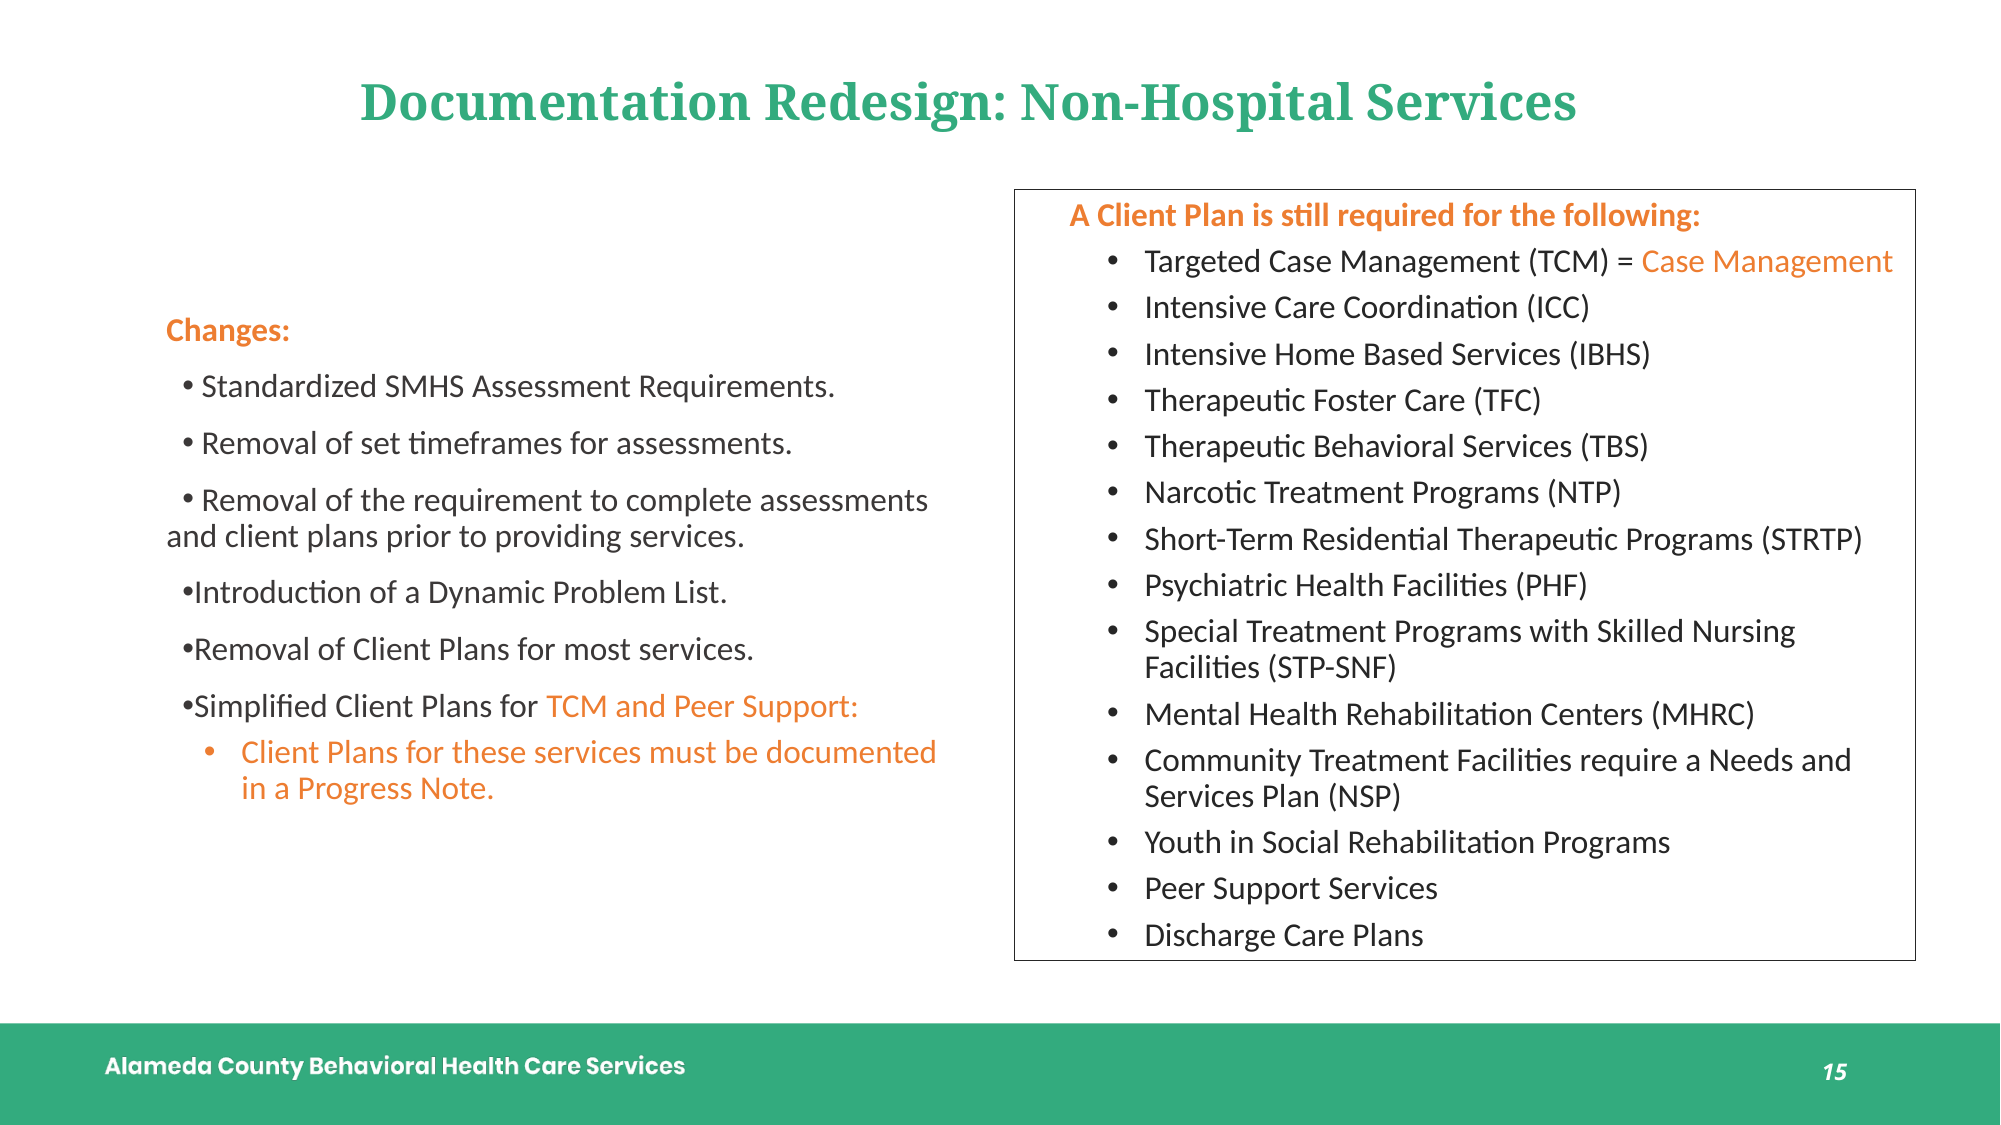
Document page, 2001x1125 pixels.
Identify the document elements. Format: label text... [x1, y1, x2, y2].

title Documentation Redesign: Non-Hospital Services [75, 33, 1863, 175]
picture [99, 1046, 724, 1089]
slide_number 15 [1412, 1042, 1863, 1103]
list Changes: Standardized SMHS Assessment Requirements. Removal of set timeframes for assessments. Removal of the requirement to complete assessments and client plans prior to providing services. Introduction of a Dynamic Problem List. Removal of Client Plans for most services. Simplified Client Plans for TCM and Peer Support: Client Plans for these services must be documented in a Progress Note. [111, 304, 966, 821]
text_box A Client Plan is still required for the following: Targeted Case Management (TCM) = Case Management Intensive Care Coordination (ICC) Intensive Home Based Services (IBHS) Therapeutic Foster Care (TFC) Therapeutic Behavioral Services (TBS) Narcotic Treatment Programs (NTP) Short-Term Residential Therapeutic Programs (STRTP) Psychiatric Health Facilities (PHF) Special Treatment Programs with Skilled Nursing Facilities (STP-SNF) Mental Health Rehabilitation Centers (MHRC) Community Treatment Facilities require a Needs and Services Plan (NSP) Youth in Social Rehabilitation Programs Peer Support Services Discharge Care Plans [1014, 189, 1916, 961]
